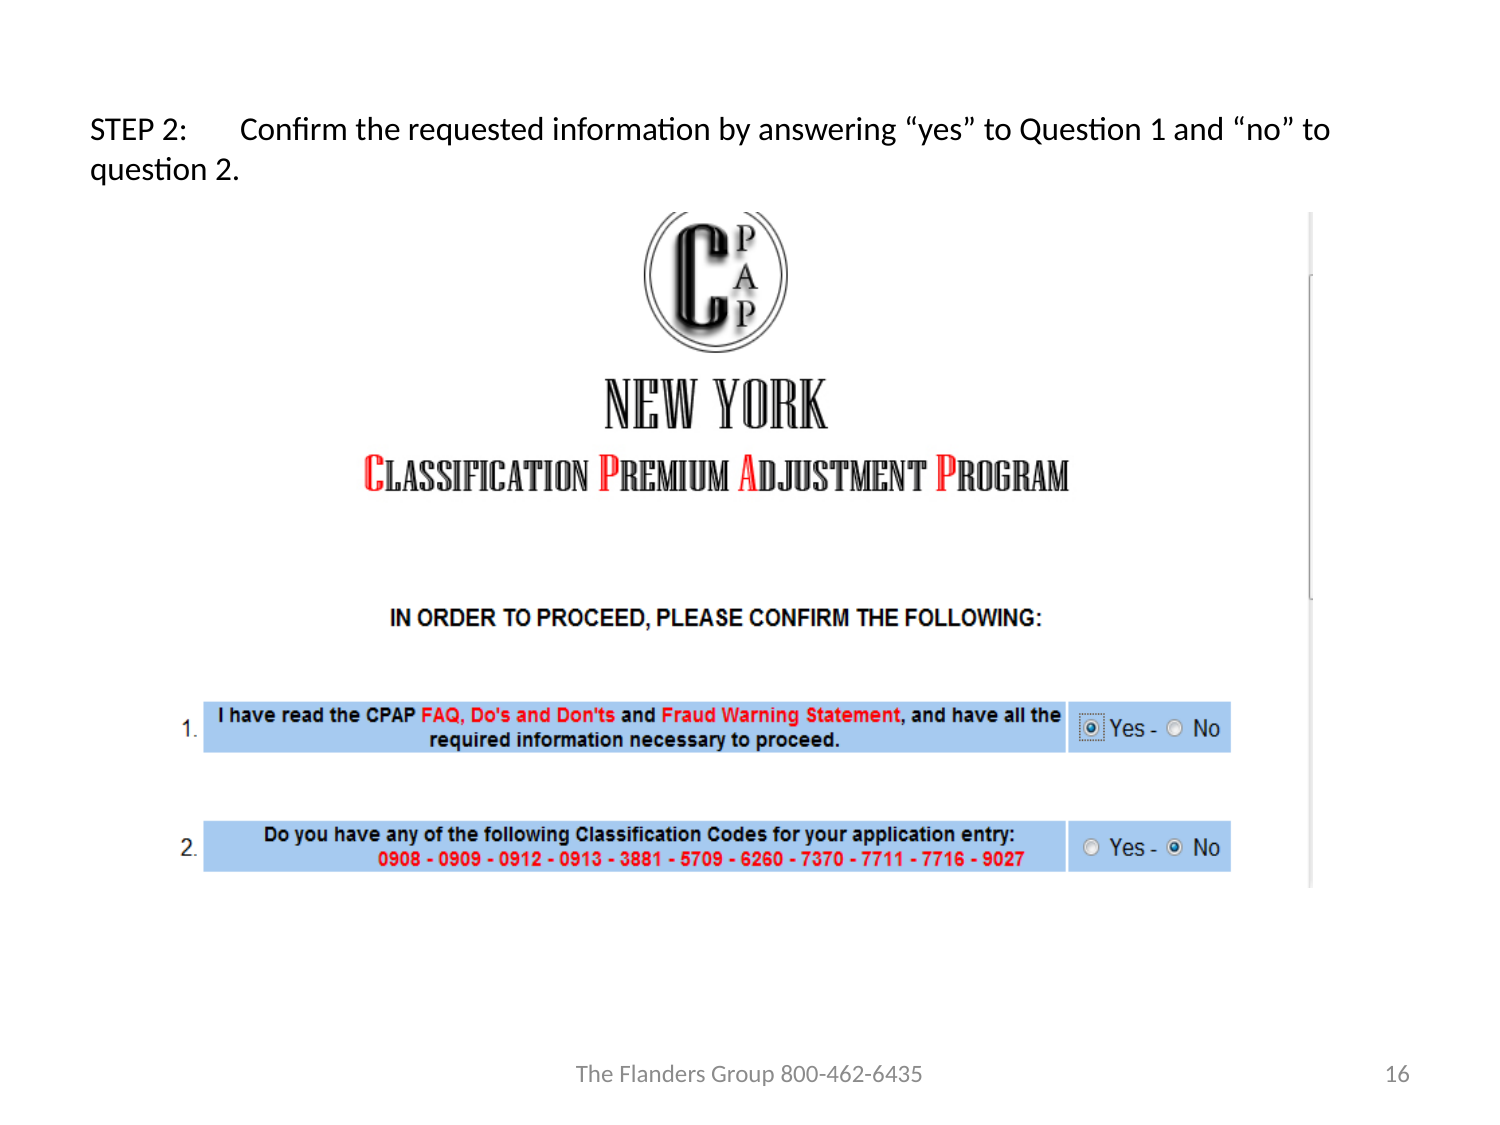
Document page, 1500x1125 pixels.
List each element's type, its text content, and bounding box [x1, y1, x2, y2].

slide_number 16 [1074, 1042, 1425, 1103]
title STEP 2: Confirm the requested information by answering “yes” to Question 1 and “no” to question 2. [75, 45, 1425, 250]
picture [162, 212, 1313, 888]
footer The Flanders Group 800-462-6435 [512, 1042, 988, 1103]
